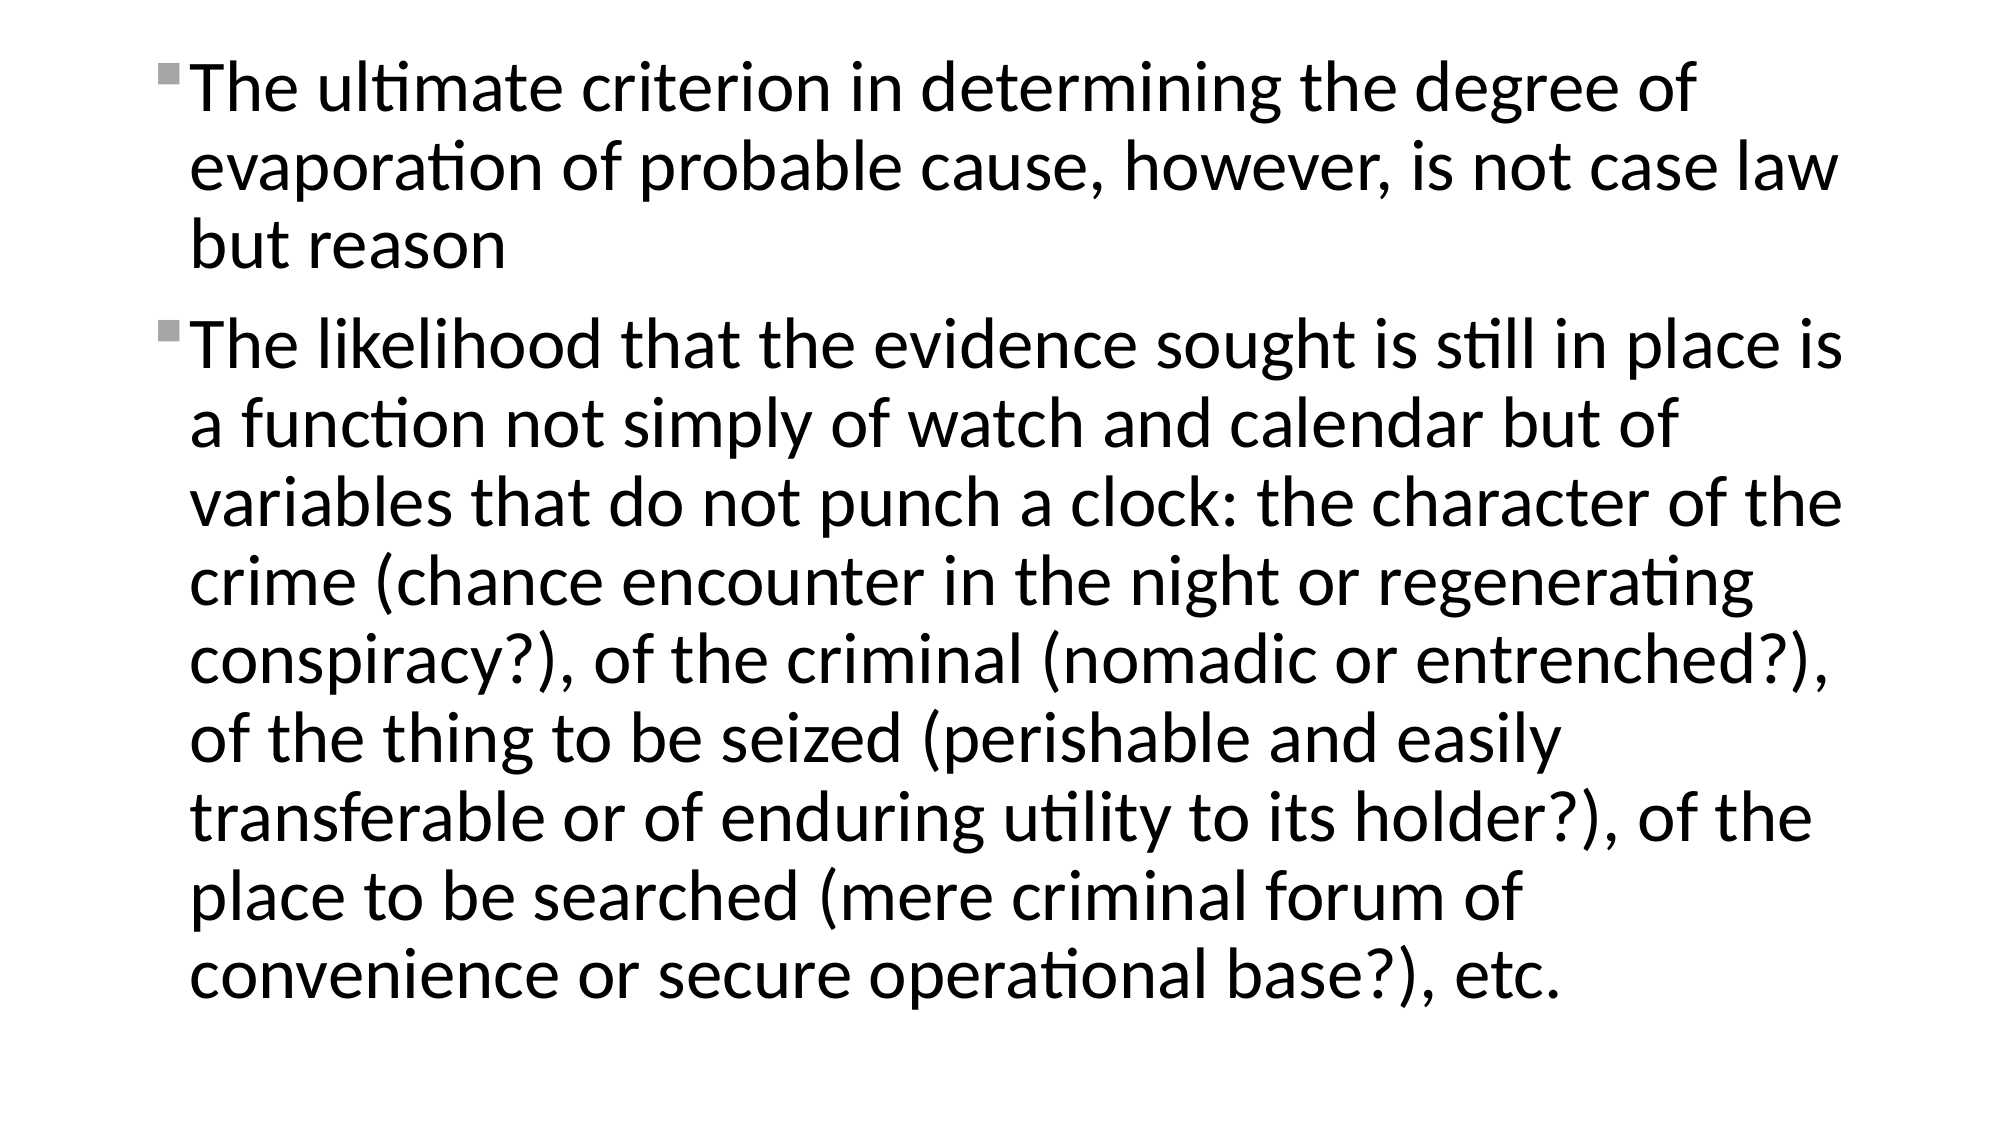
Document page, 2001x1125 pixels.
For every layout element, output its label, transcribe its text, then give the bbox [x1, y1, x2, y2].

list The ultimate criterion in determining the degree of evaporation of probable cause, however, is not case law but reason The likelihood that the evidence sought is still in place is a function not simply of watch and calendar but of variables that do not punch a clock: the character of the crime (chance encounter in the night or regenerating conspiracy?), of the criminal (nomadic or entrenched?), of the thing to be seized (perishable and easily transferable or of enduring utility to its holder?), of the place to be searched (mere criminal forum of convenience or secure operational base?), etc. [137, 40, 1863, 1080]
